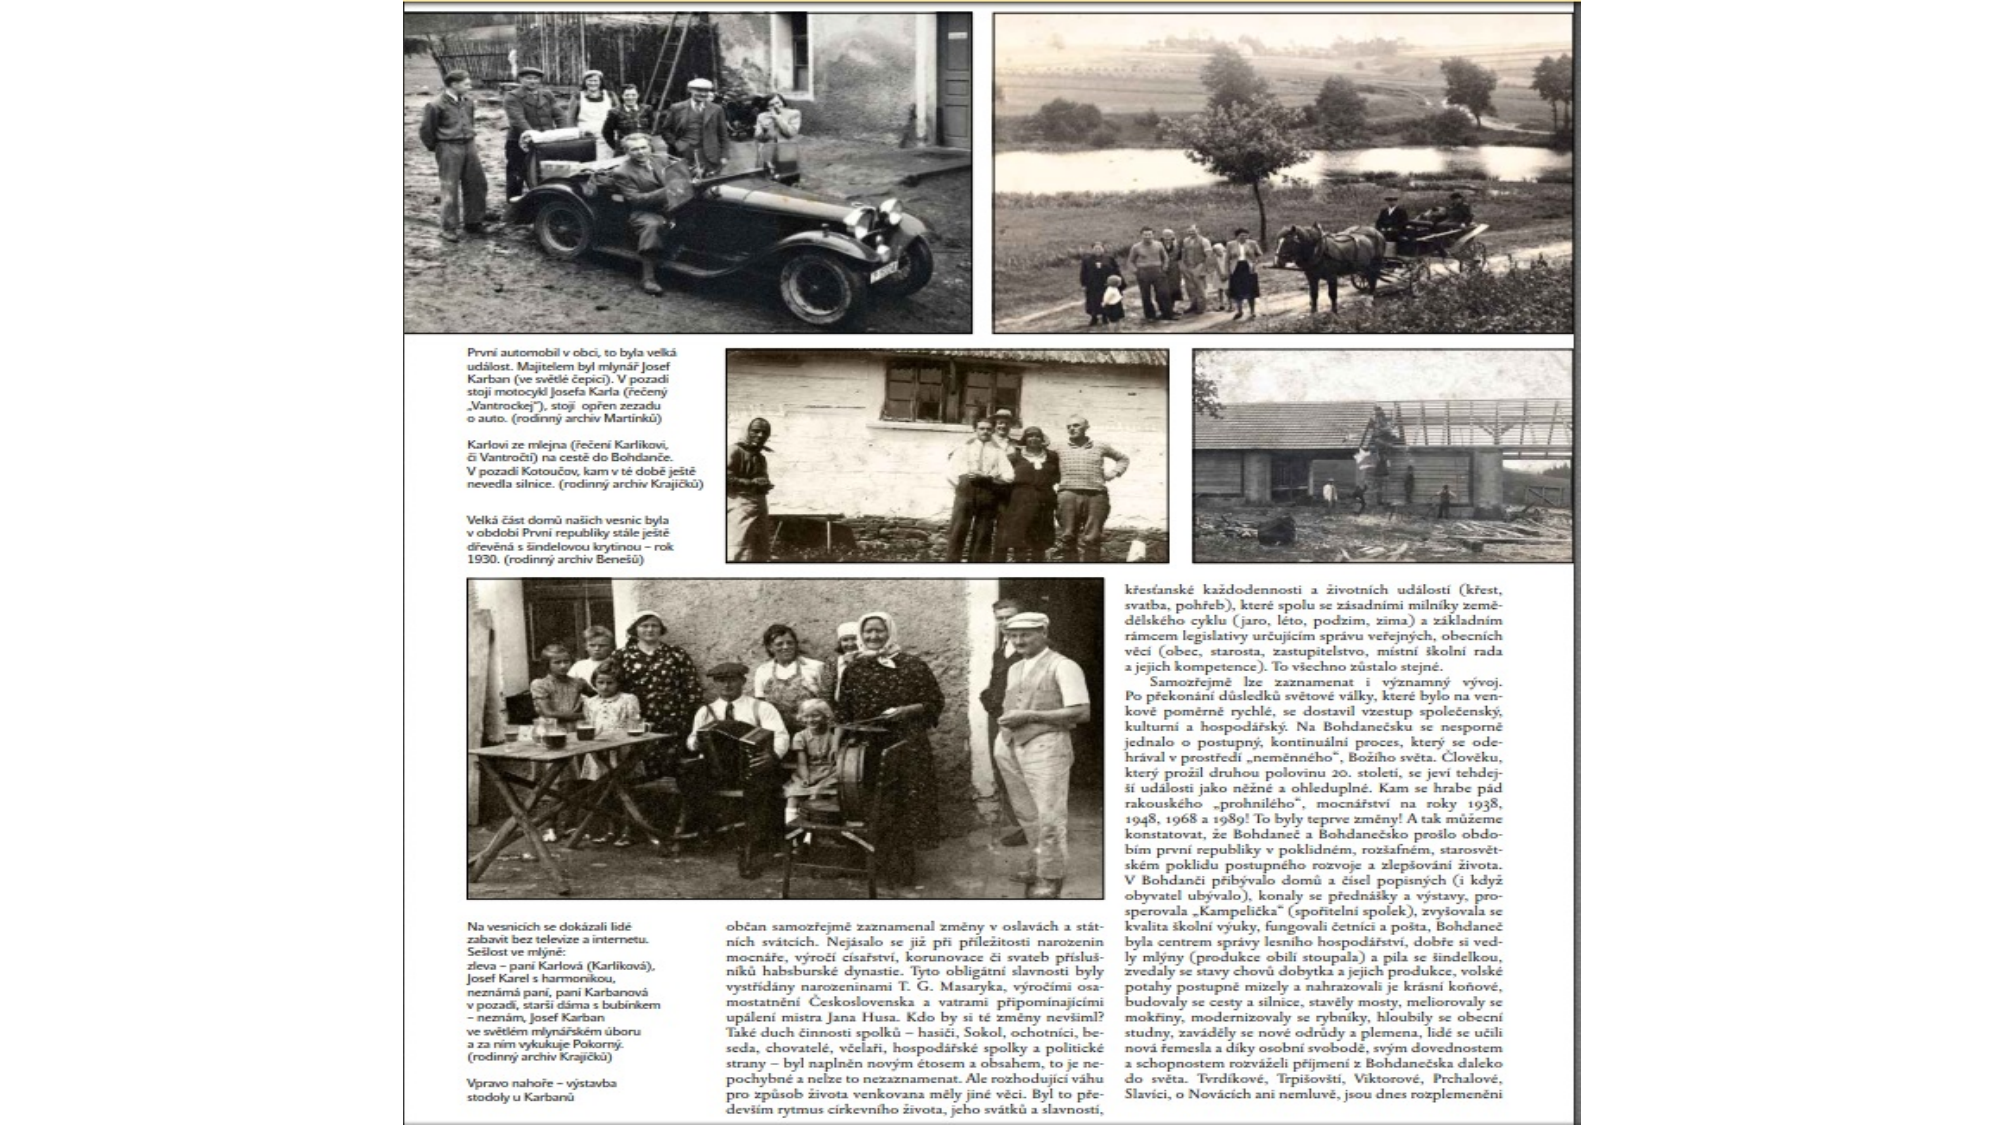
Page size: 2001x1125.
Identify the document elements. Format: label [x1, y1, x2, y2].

picture [403, 0, 1581, 1125]
